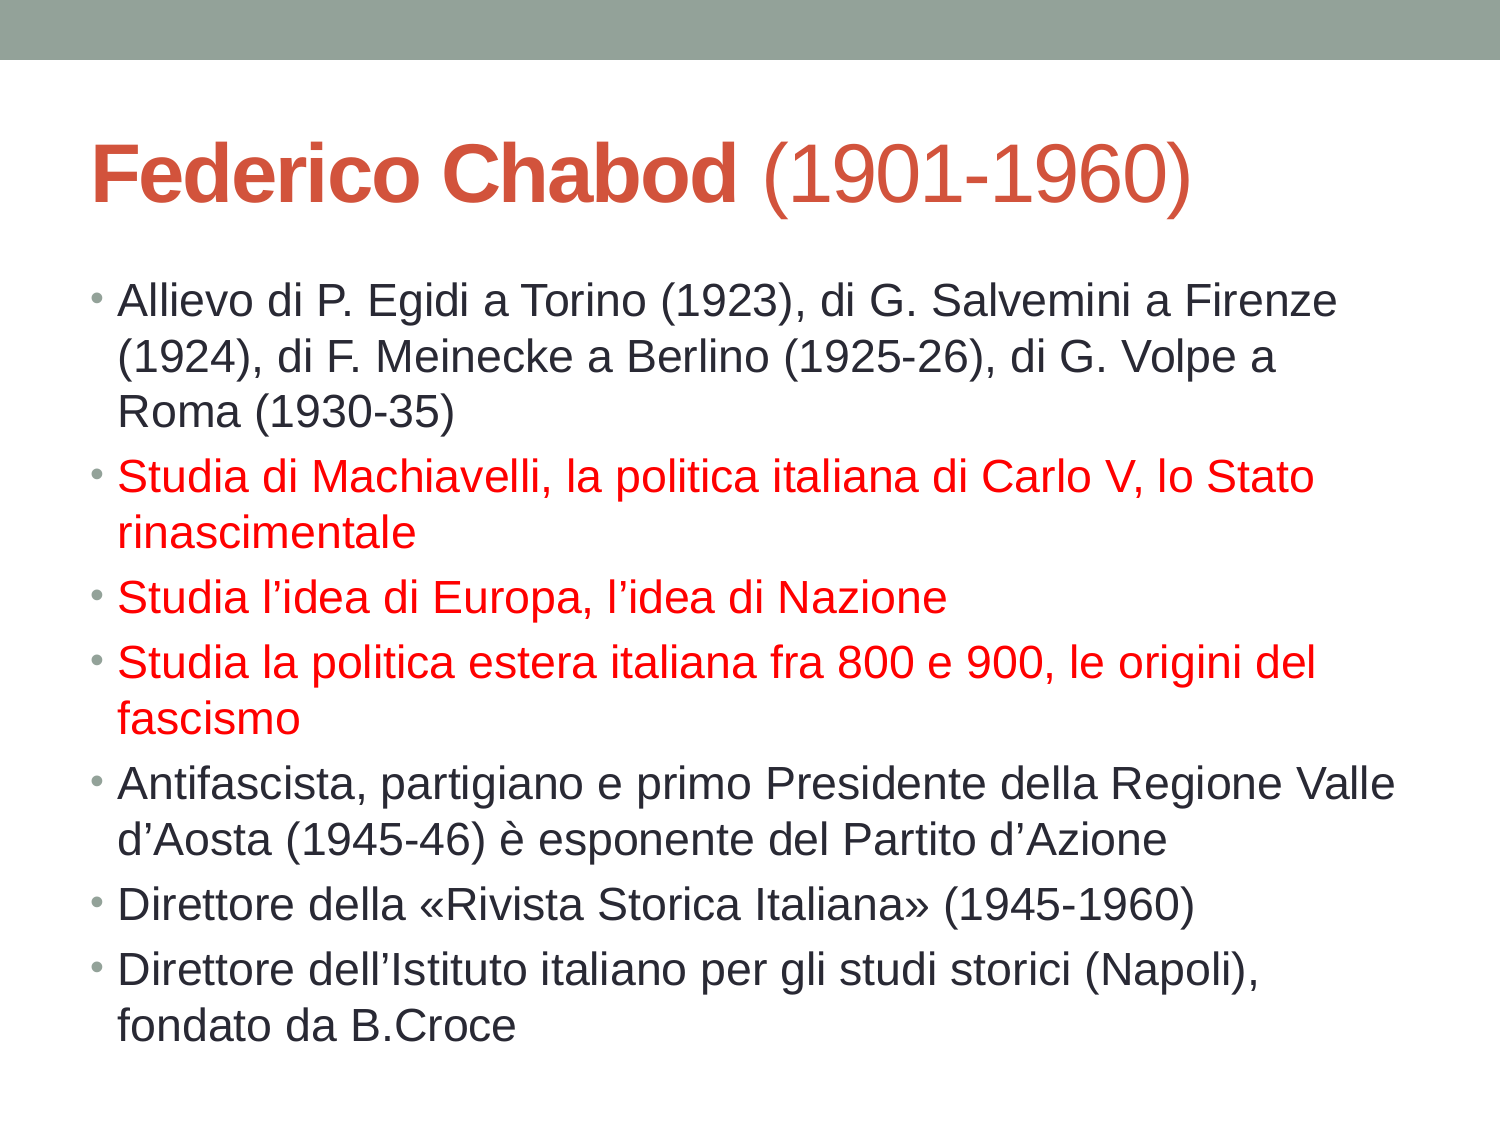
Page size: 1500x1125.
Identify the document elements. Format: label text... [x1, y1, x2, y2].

title Federico Chabod (1901-1960) [75, 87, 1425, 250]
list Allievo di P. Egidi a Torino (1923), di G. Salvemini a Firenze (1924), di F. Meinecke a Berlino (1925-26), di G. Volpe a Roma (1930-35) Studia di Machiavelli, la politica italiana di Carlo V, lo Stato rinascimentale Studia l’idea di Europa, l’idea di Nazione Studia la politica estera italiana fra 800 e 900, le origini del fascismo Antifascista, partigiano e primo Presidente della Regione Valle d’Aosta (1945-46) è esponente del Partito d’Azione Direttore della «Rivista Storica Italiana» (1945-1960) Direttore dell’Istituto italiano per gli studi storici (Napoli), fondato da B.Croce [75, 262, 1425, 1063]
